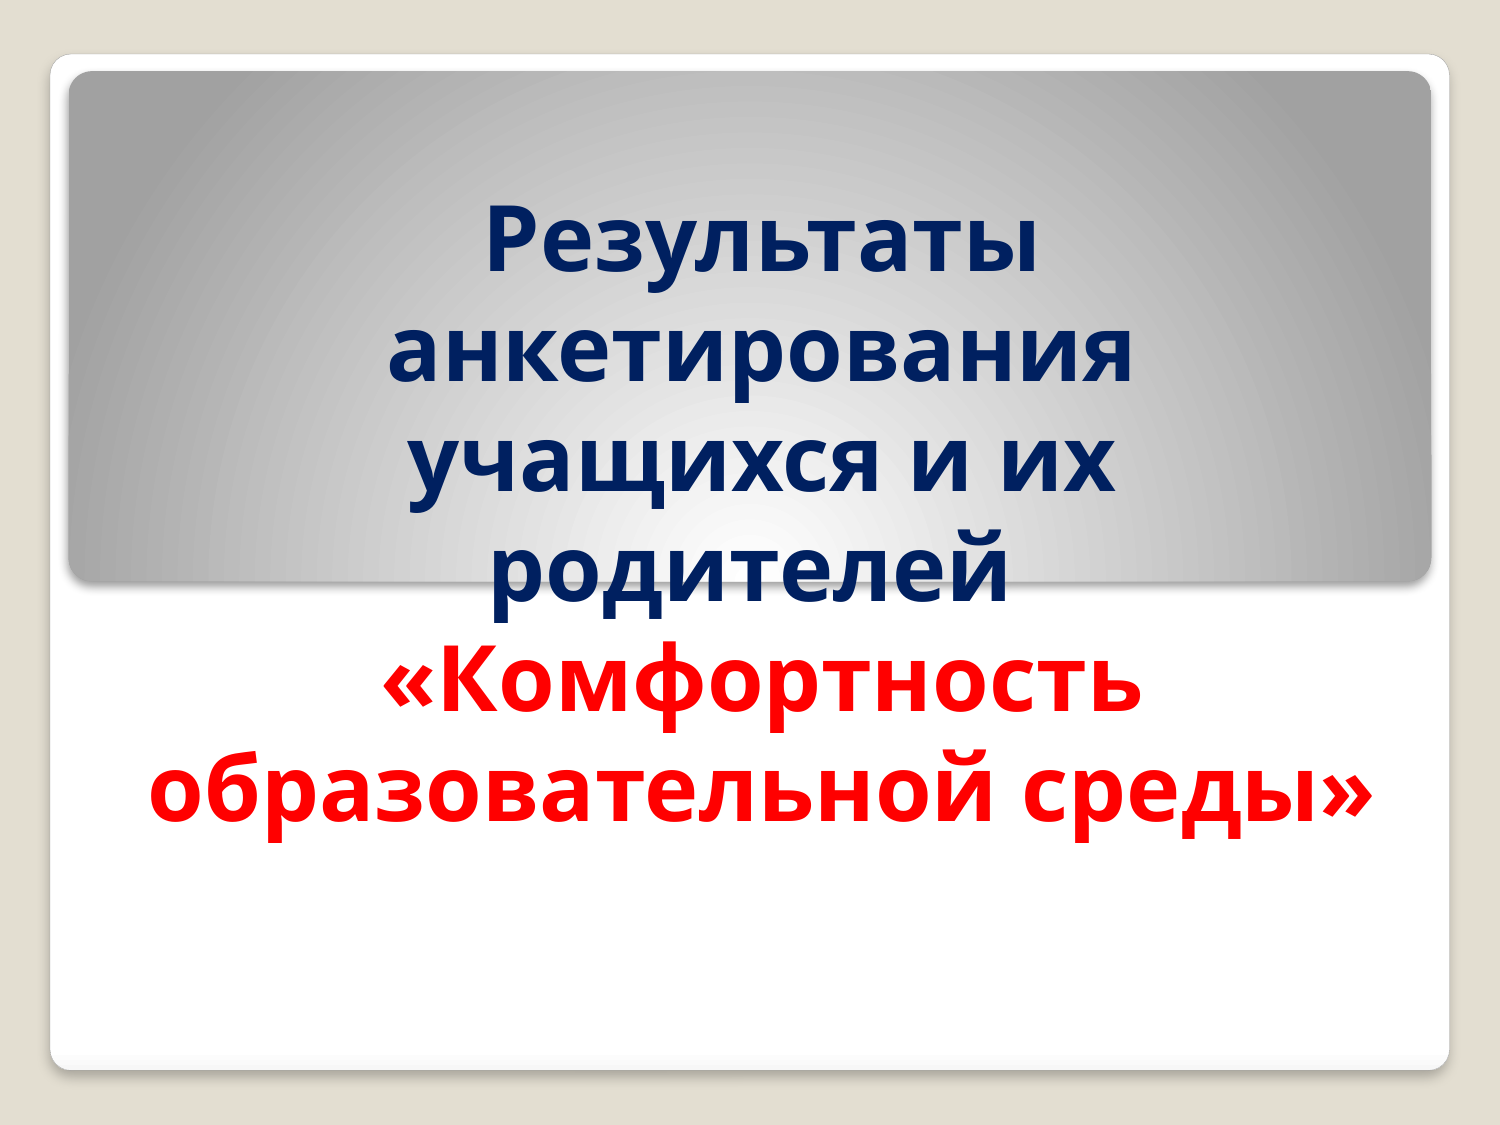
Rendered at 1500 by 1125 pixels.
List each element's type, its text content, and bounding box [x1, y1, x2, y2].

text_box Результаты анкетирования учащихся и их родителей «Комфортность образовательной среды» [124, 62, 1400, 1067]
